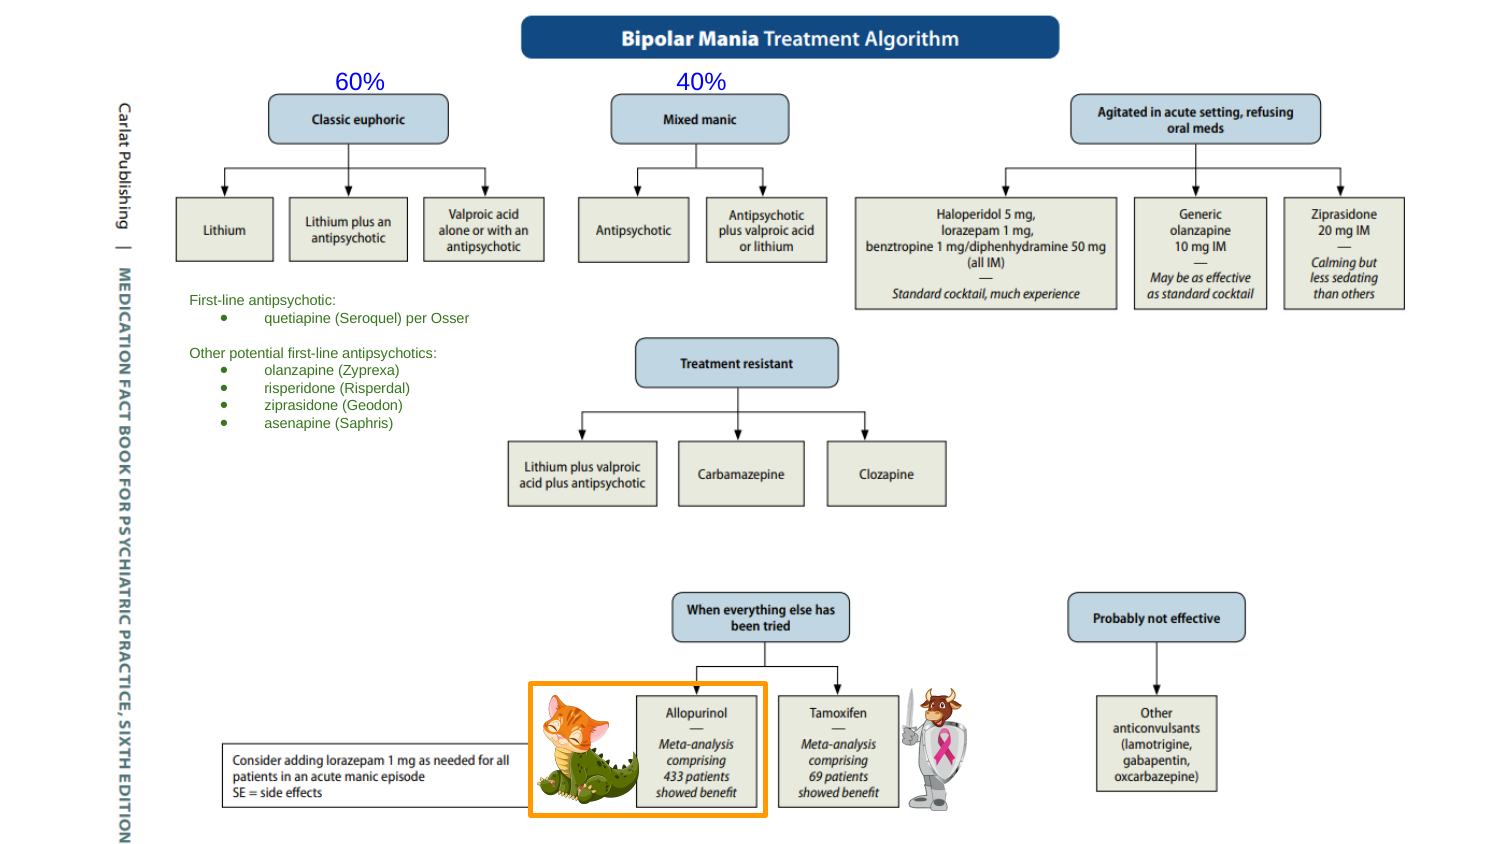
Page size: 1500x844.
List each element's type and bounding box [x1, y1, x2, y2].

text_box [537, 695, 639, 804]
picture [80, 0, 1420, 844]
